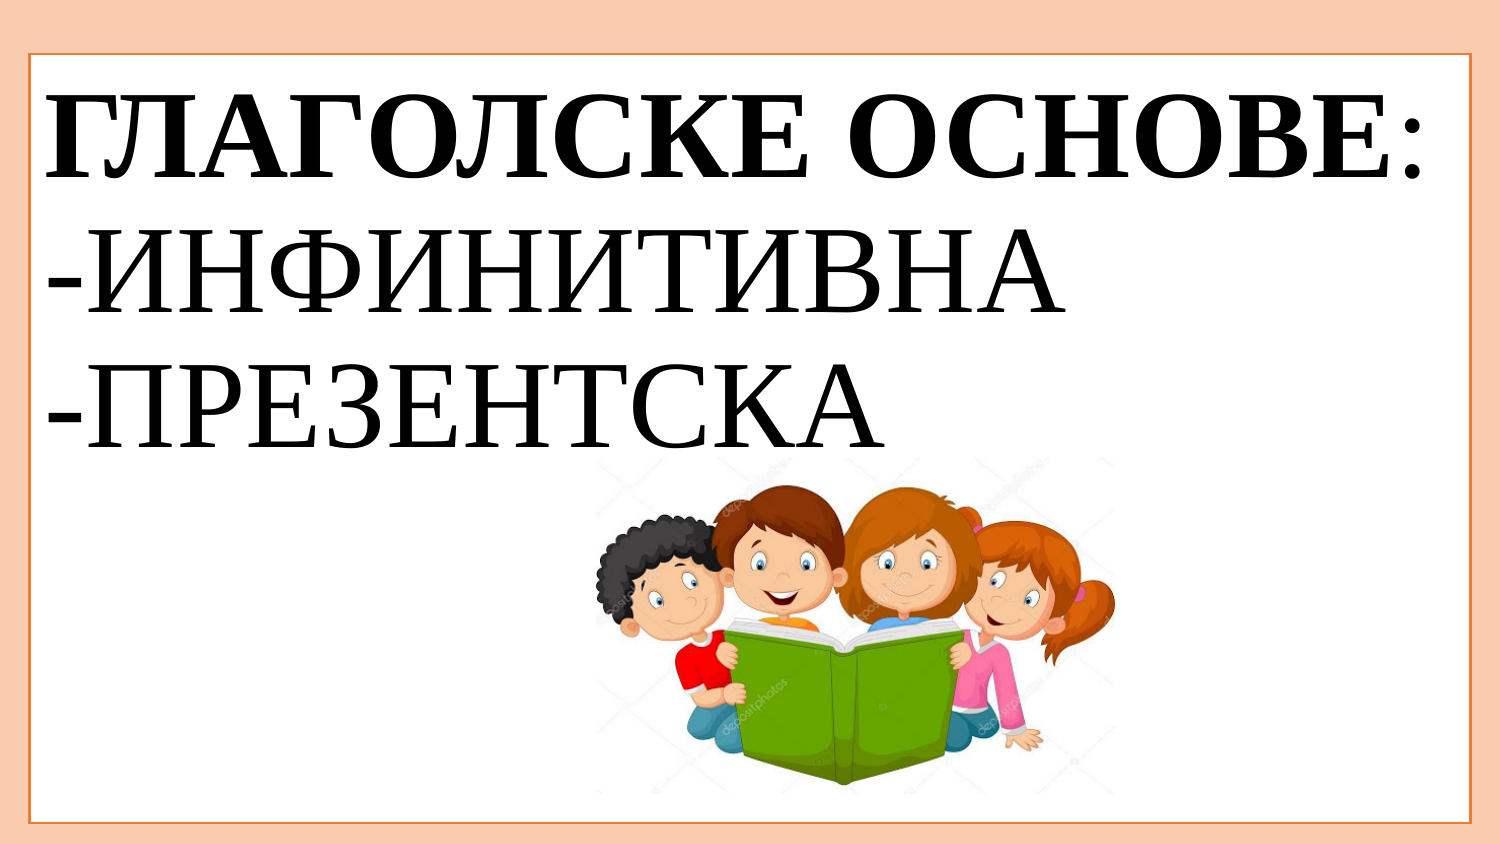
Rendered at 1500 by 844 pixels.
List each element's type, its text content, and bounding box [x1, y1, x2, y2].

picture [596, 457, 1115, 794]
list ГЛАГОЛСКЕ ОСНОВЕ: -ИНФИНИТИВНА -ПРЕЗЕНТСКА [28, 53, 1472, 824]
